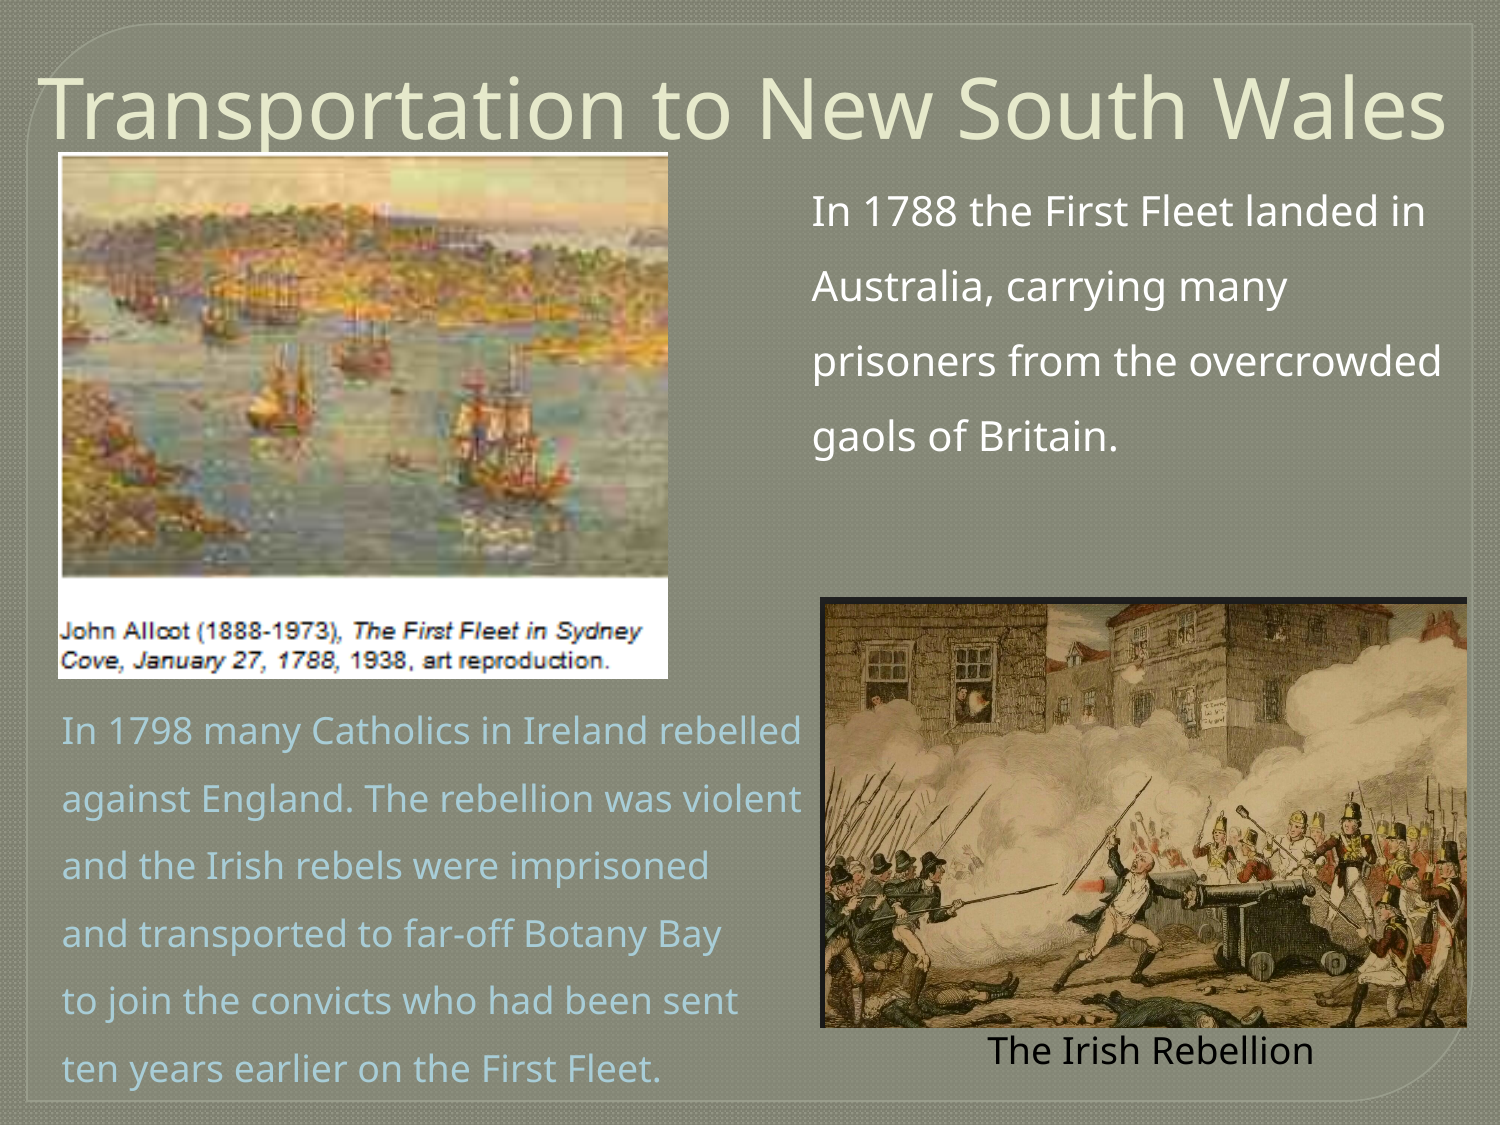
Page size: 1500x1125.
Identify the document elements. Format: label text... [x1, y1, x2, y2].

picture [58, 152, 669, 679]
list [820, 597, 1467, 1029]
text_box The Irish Rebellion [972, 1041, 1453, 1080]
text_box In 1788 the First Fleet landed in Australia, carrying many prisoners from the overcrowded gaols of Britain. In 1798 many Catholics in Ireland rebelled against England. The rebellion was violent and the Irish rebels were imprisoned and transported to far-off Botany Bay to join the convicts who had been sent ten years earlier on the First Fleet. [46, 165, 1465, 1125]
title Transportation to New South Wales [0, 41, 1465, 165]
